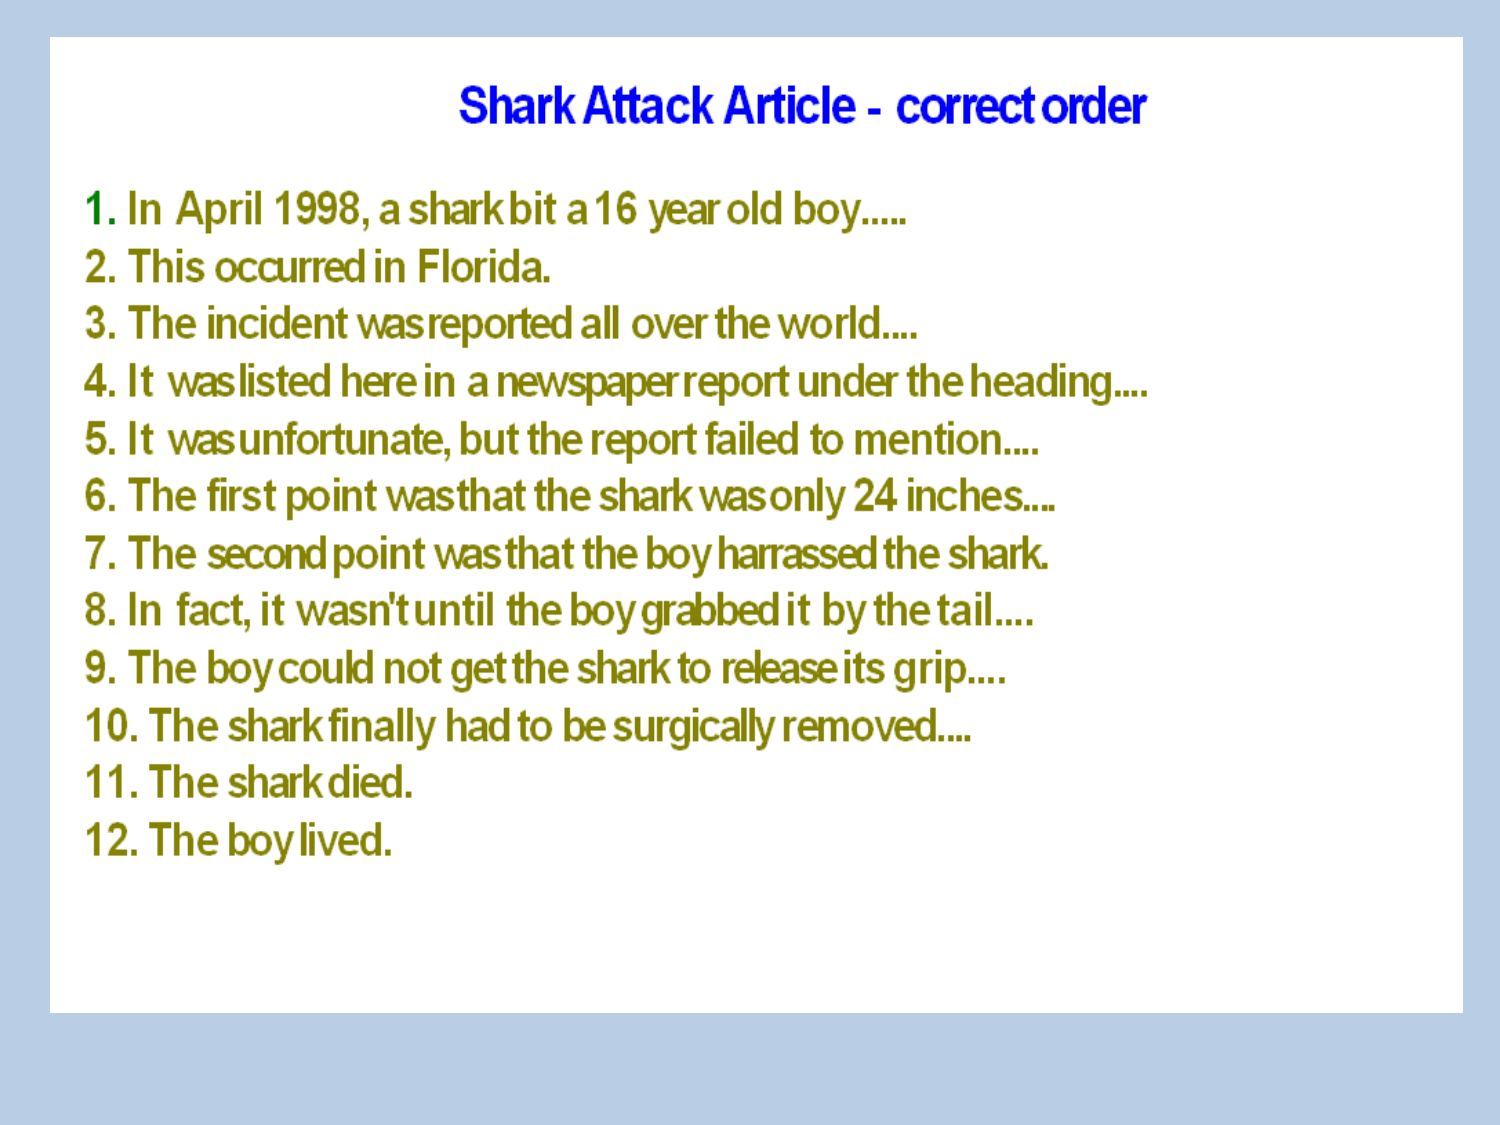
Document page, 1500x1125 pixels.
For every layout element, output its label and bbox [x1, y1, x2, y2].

list [49, 37, 1463, 1013]
